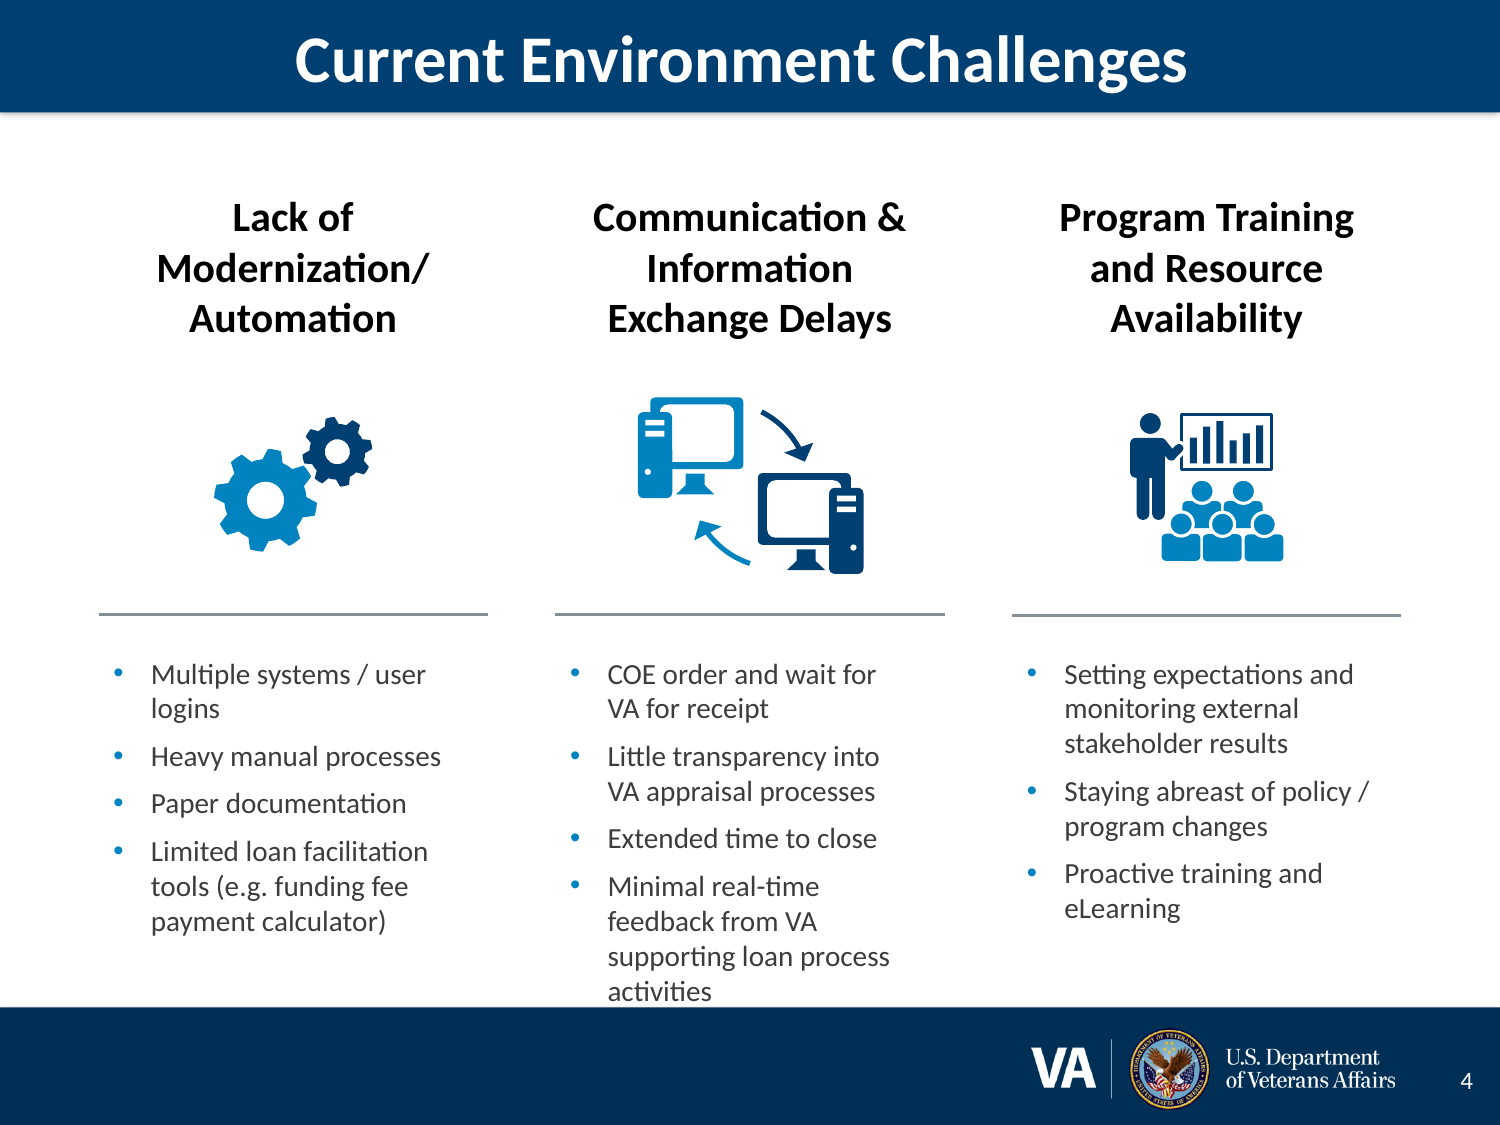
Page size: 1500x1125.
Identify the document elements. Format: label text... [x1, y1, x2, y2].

text_box Setting expectations and monitoring external stakeholder results Staying abreast of policy / program changes Proactive training and eLearning [1012, 647, 1387, 998]
text_box Multiple systems / user logins Heavy manual processes Paper documentation Limited loan facilitation tools (e.g. funding fee payment calculator) [98, 647, 474, 998]
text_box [100, 182, 487, 553]
title Current Environment Challenges [0, 0, 1500, 113]
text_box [556, 182, 944, 593]
slide_number 4 [1138, 1049, 1489, 1110]
text_box COE order and wait for VA for receipt Little transparency into VA appraisal processes Extended time to close Minimal real-time feedback from VA supporting loan process activities [555, 647, 931, 998]
picture [1031, 1028, 1395, 1110]
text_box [1013, 182, 1400, 562]
